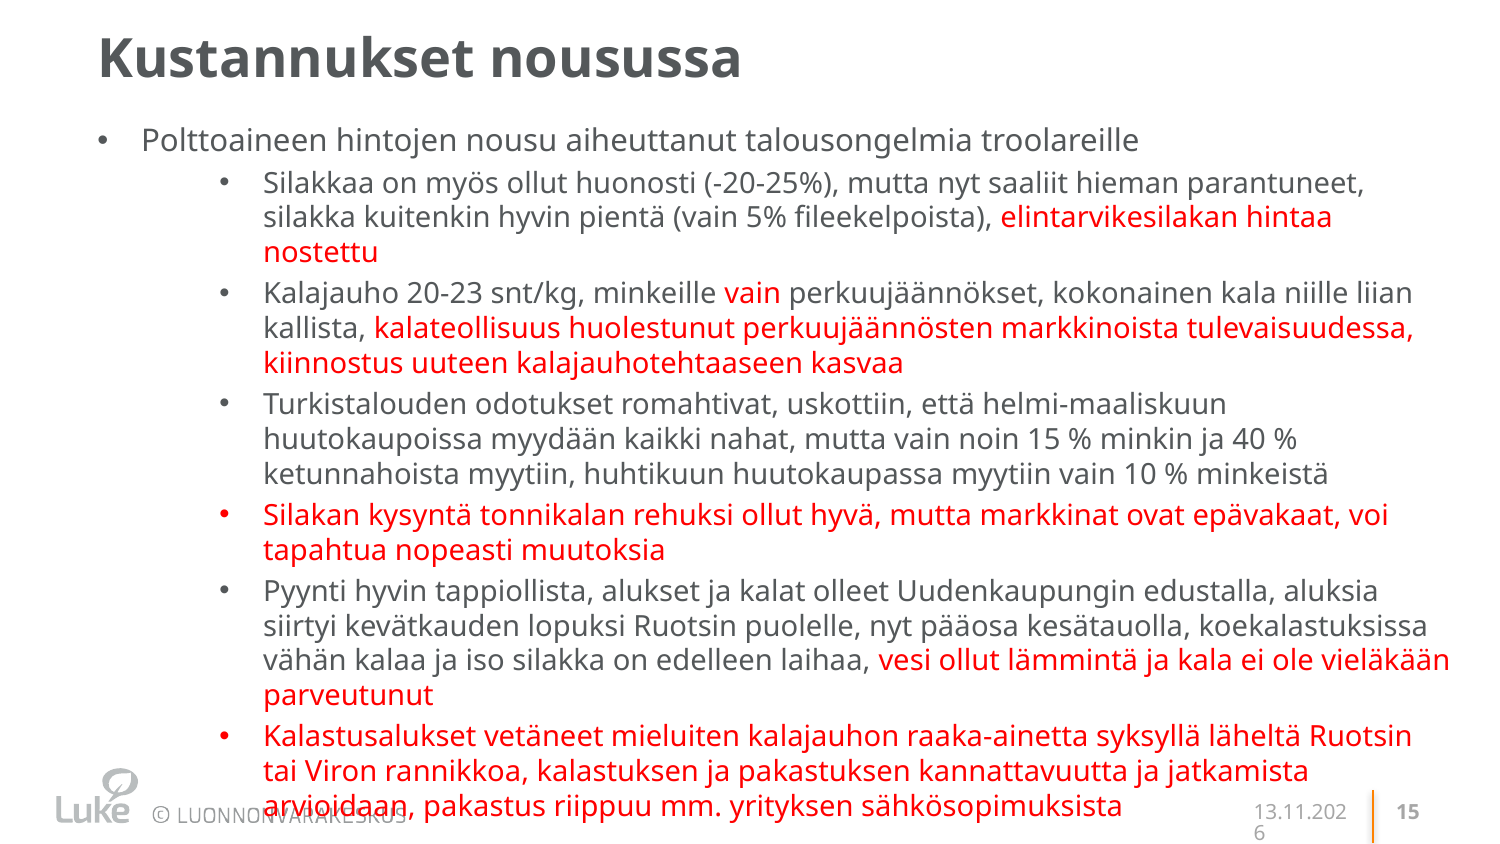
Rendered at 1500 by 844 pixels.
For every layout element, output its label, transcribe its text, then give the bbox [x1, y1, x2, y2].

list Polttoaineen hintojen nousu aiheuttanut talousongelmia troolareille Silakkaa on myös ollut huonosti (-20-25%), mutta nyt saaliit hieman parantuneet, silakka kuitenkin hyvin pientä (vain 5% fileekelpoista), elintarvikesilakan hintaa nostettu Kalajauho 20-23 snt/kg, minkeille vain perkuujäännökset, kokonainen kala niille liian kallista, kalateollisuus huolestunut perkuujäännösten markkinoista tulevaisuudessa, kiinnostus uuteen kalajauhotehtaaseen kasvaa Turkistalouden odotukset romahtivat, uskottiin, että helmi-maaliskuun huutokaupoissa myydään kaikki nahat, mutta vain noin 15 % minkin ja 40 % ketunnahoista myytiin, huhtikuun huutokaupassa myytiin vain 10 % minkeistä Silakan kysyntä tonnikalan rehuksi ollut hyvä, mutta markkinat ovat epävakaat, voi tapahtua nopeasti muutoksia Pyynti hyvin tappiollista, alukset ja kalat olleet Uudenkaupungin edustalla, aluksia siirtyi kevätkauden lopuksi Ruotsin puolelle, nyt pääosa kesätauolla, koekalastuksissa vähän kalaa ja iso silakka on edelleen laihaa, vesi ollut lämmintä ja kala ei ole vieläkään parveutunut Kalastusalukset vetäneet mieluiten kalajauhon raaka-ainetta syksyllä läheltä Ruotsin tai Viron rannikkoa, kalastuksen ja pakastuksen kannattavuutta ja jatkamista arvioidaan, pakastus riippuu mm. yrityksen sähkösopimuksista [82, 113, 1469, 651]
picture [151, 800, 408, 829]
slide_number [1238, 794, 1370, 828]
title Kustannukset nousussa [82, 0, 1469, 113]
